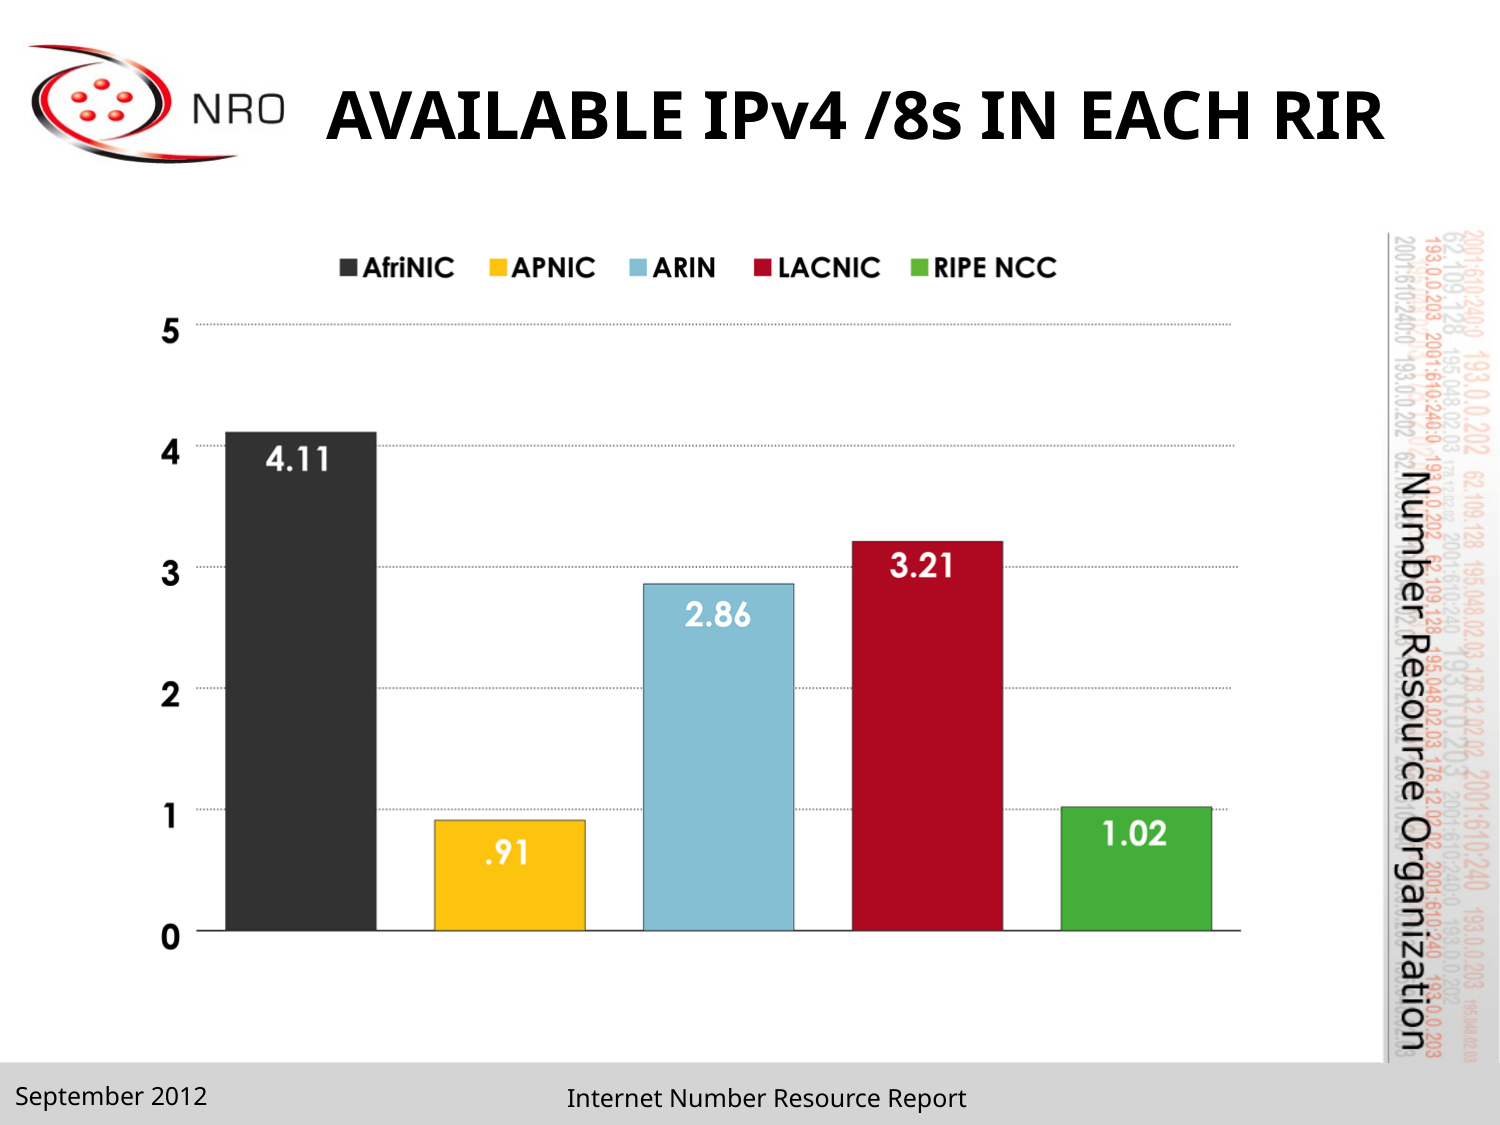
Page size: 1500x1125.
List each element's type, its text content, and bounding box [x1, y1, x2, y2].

footer Internet Number Resource Report [457, 1074, 1078, 1113]
picture [1381, 212, 1500, 1063]
title AVAILABLE IPv4 /8s IN EACH RIR [272, 22, 1440, 204]
picture [22, 41, 272, 168]
picture [95, 196, 1326, 1027]
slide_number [0, 1072, 351, 1113]
